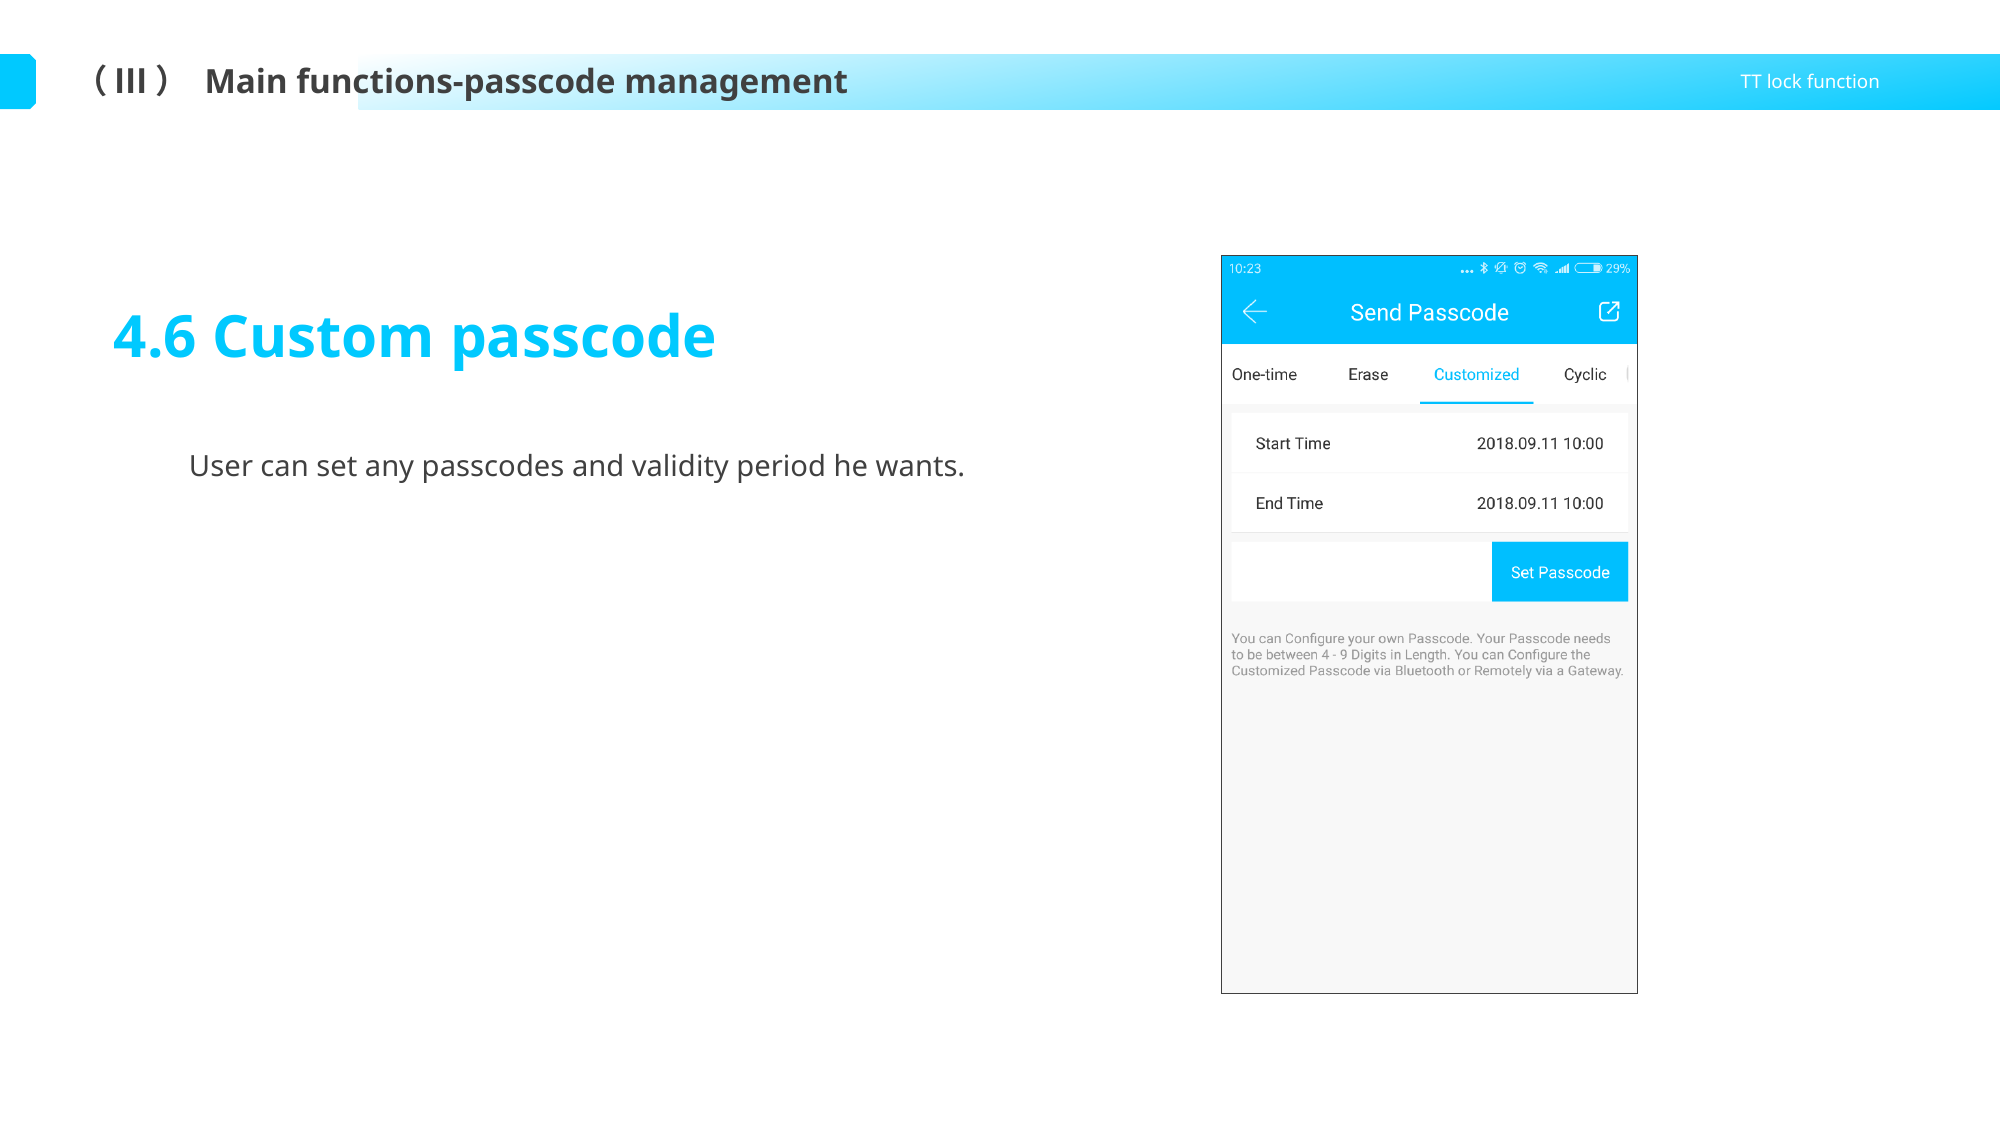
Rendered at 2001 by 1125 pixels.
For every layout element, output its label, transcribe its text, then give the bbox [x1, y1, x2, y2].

picture [1594, 263, 1602, 272]
picture [1425, 312, 1433, 320]
text_box [357, 53, 2000, 110]
text_box 4.6 Custom passcode [99, 256, 967, 377]
picture [1392, 304, 1400, 320]
text_box User can set any passcodes and validity period he wants. [99, 422, 1000, 595]
text_box TT lock function [1725, 62, 1895, 100]
picture [1222, 345, 1637, 993]
text_box [0, 53, 37, 111]
text_box （ Ⅲ ） Main functions-passcode management [59, 52, 865, 108]
picture [1560, 266, 1568, 272]
picture [1410, 305, 1419, 319]
picture [1488, 304, 1495, 320]
